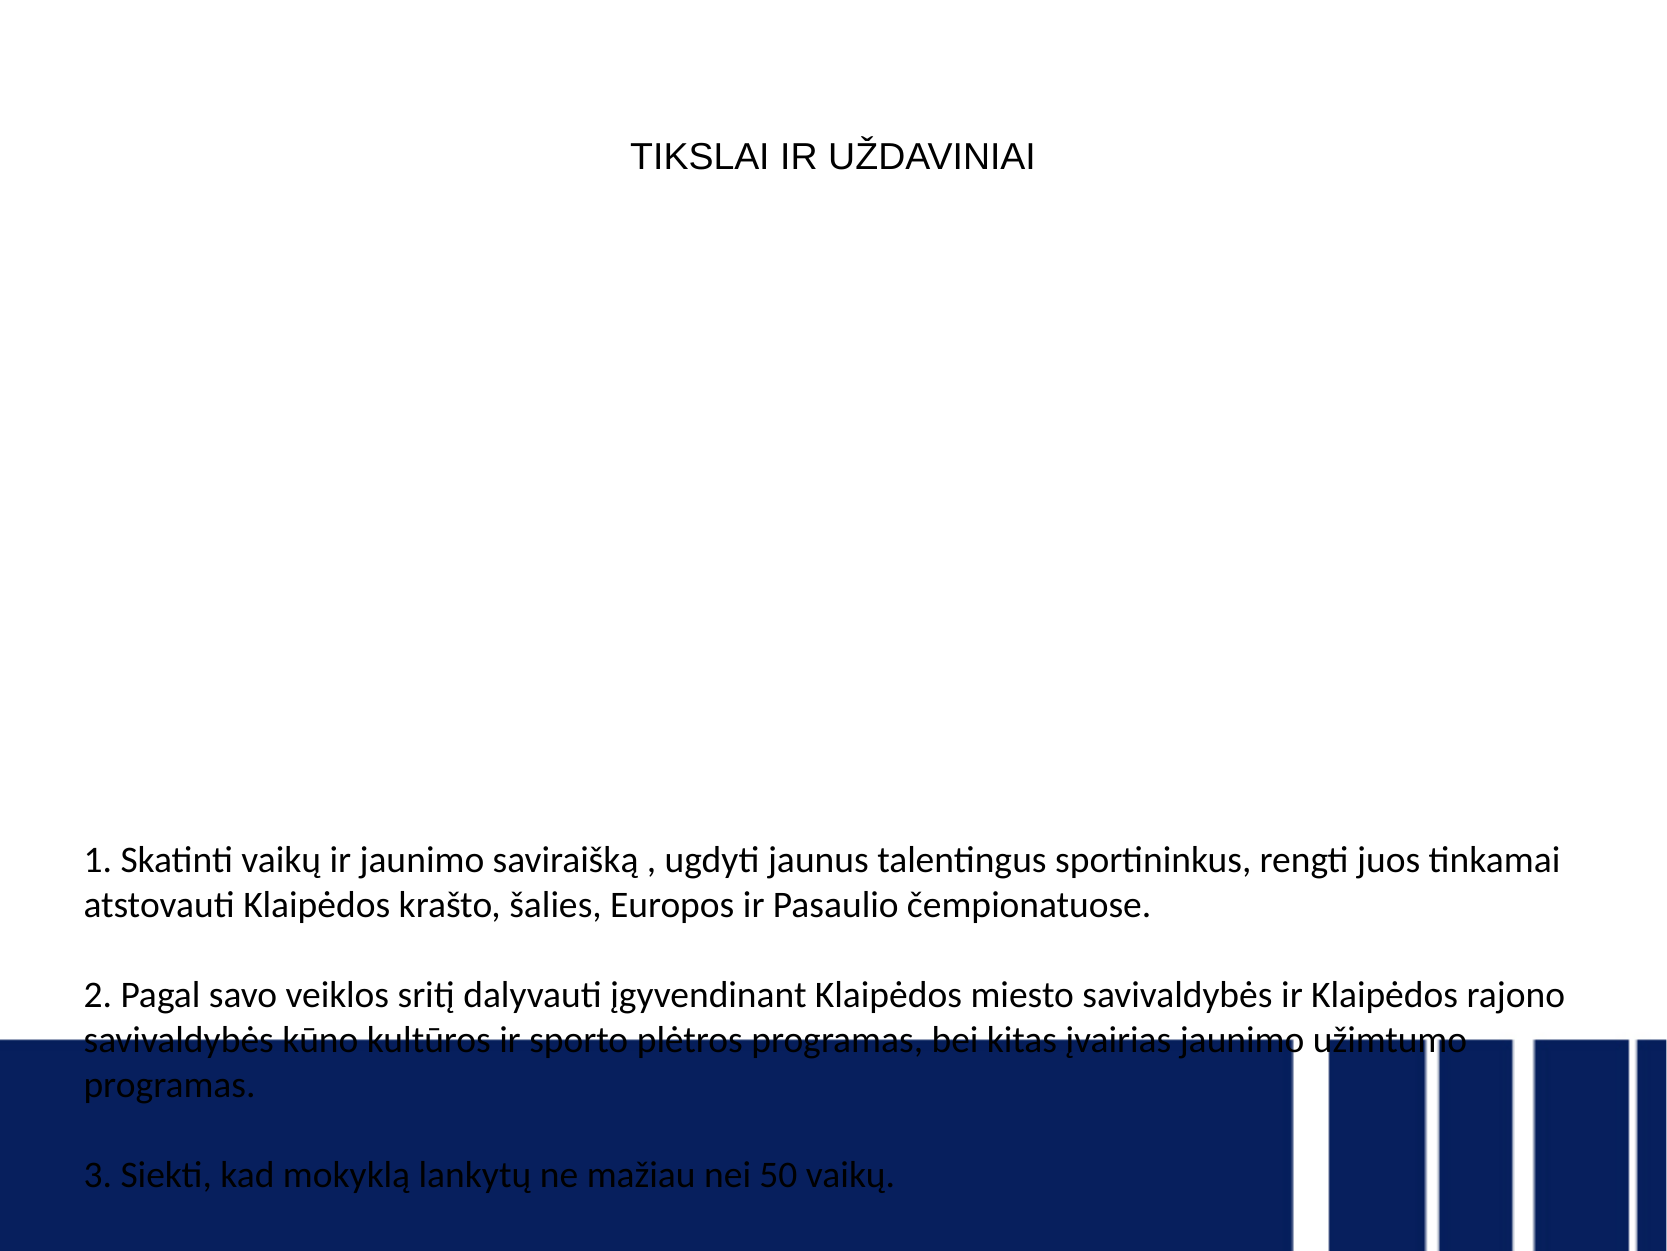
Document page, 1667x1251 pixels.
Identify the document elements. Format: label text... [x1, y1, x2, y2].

title TIKSLAI IR UŽDAVINIAI [83, 49, 1583, 259]
picture [0, 0, 1667, 1251]
subtitle 1. Skatinti vaikų ir jaunimo saviraišką , ugdyti jaunus talentingus sportininkus, rengti juos tinkamai atstovauti Klaipėdos krašto, šalies, Europos ir Pasaulio čempionatuose. 2. Pagal savo veiklos sritį dalyvauti įgyvendinant Klaipėdos miesto savivaldybės ir Klaipėdos rajono savivaldybės kūno kultūros ir sporto plėtros programas, bei kitas įvairias jaunimo užimtumo programas. 3. Siekti, kad mokyklą lankytų ne mažiau nei 50 vaikų. [83, 292, 1583, 1018]
